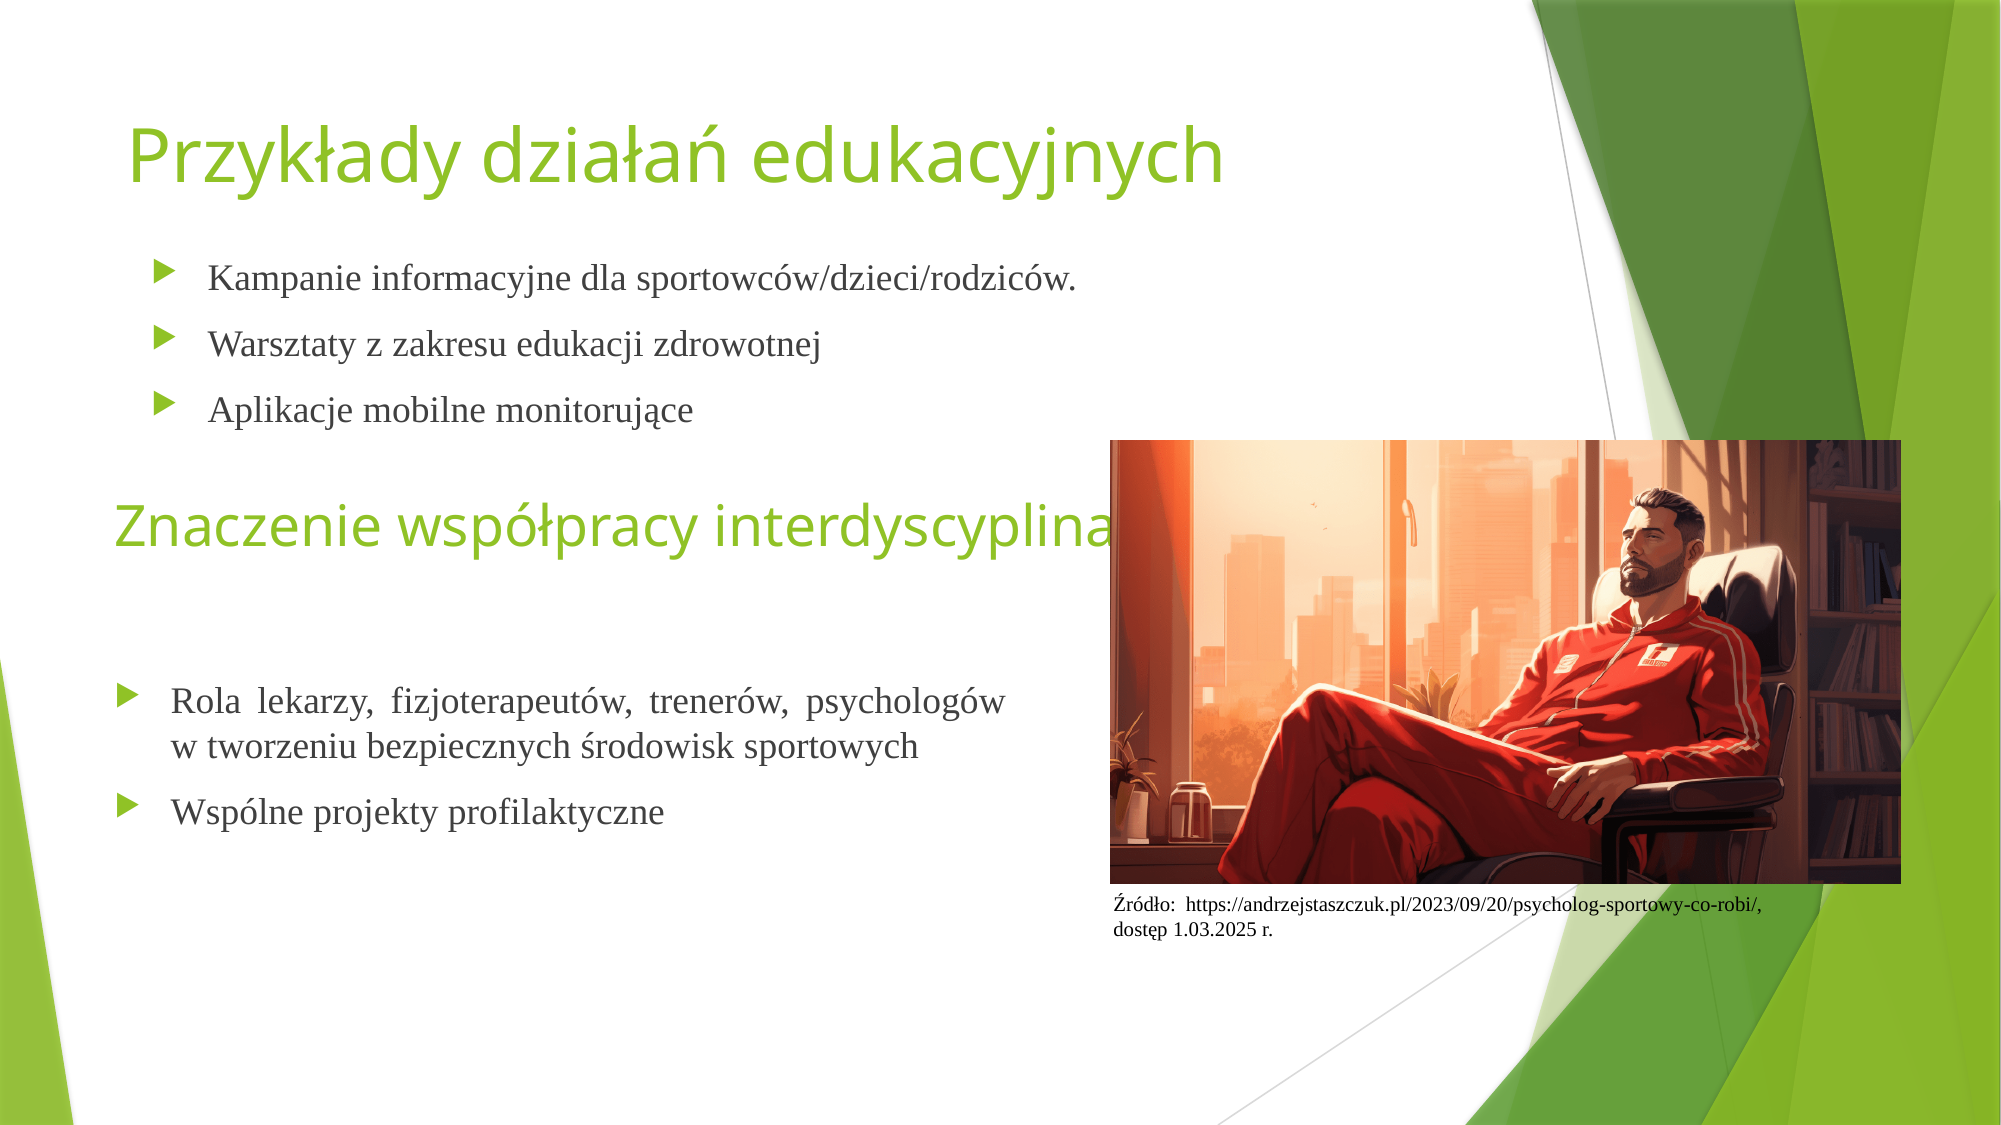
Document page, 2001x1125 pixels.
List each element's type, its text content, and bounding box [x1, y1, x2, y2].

list Rola lekarzy, fizjoterapeutów, trenerów, psychologów w tworzeniu bezpiecznych środowisk sportowych Wspólne projekty profilaktyczne [99, 668, 1038, 991]
text_box [146, 698, 1557, 1125]
text_box Kampanie informacyjne dla sportowców/dzieci/rodziców. Warsztaty z zakresu edukacji zdrowotnej Aplikacje mobilne monitorujące [136, 245, 1240, 477]
picture [1109, 439, 1902, 884]
text_box Znaczenie współpracy interdyscyplinarnej [99, 481, 1104, 623]
text_box Źródło: https://andrzejstaszczuk.pl/2023/09/20/psycholog-sportowy-co-robi/, dostęp 1.03.2025 r. [1098, 883, 1778, 949]
title Przykłady działań edukacyjnych [111, 99, 1522, 317]
